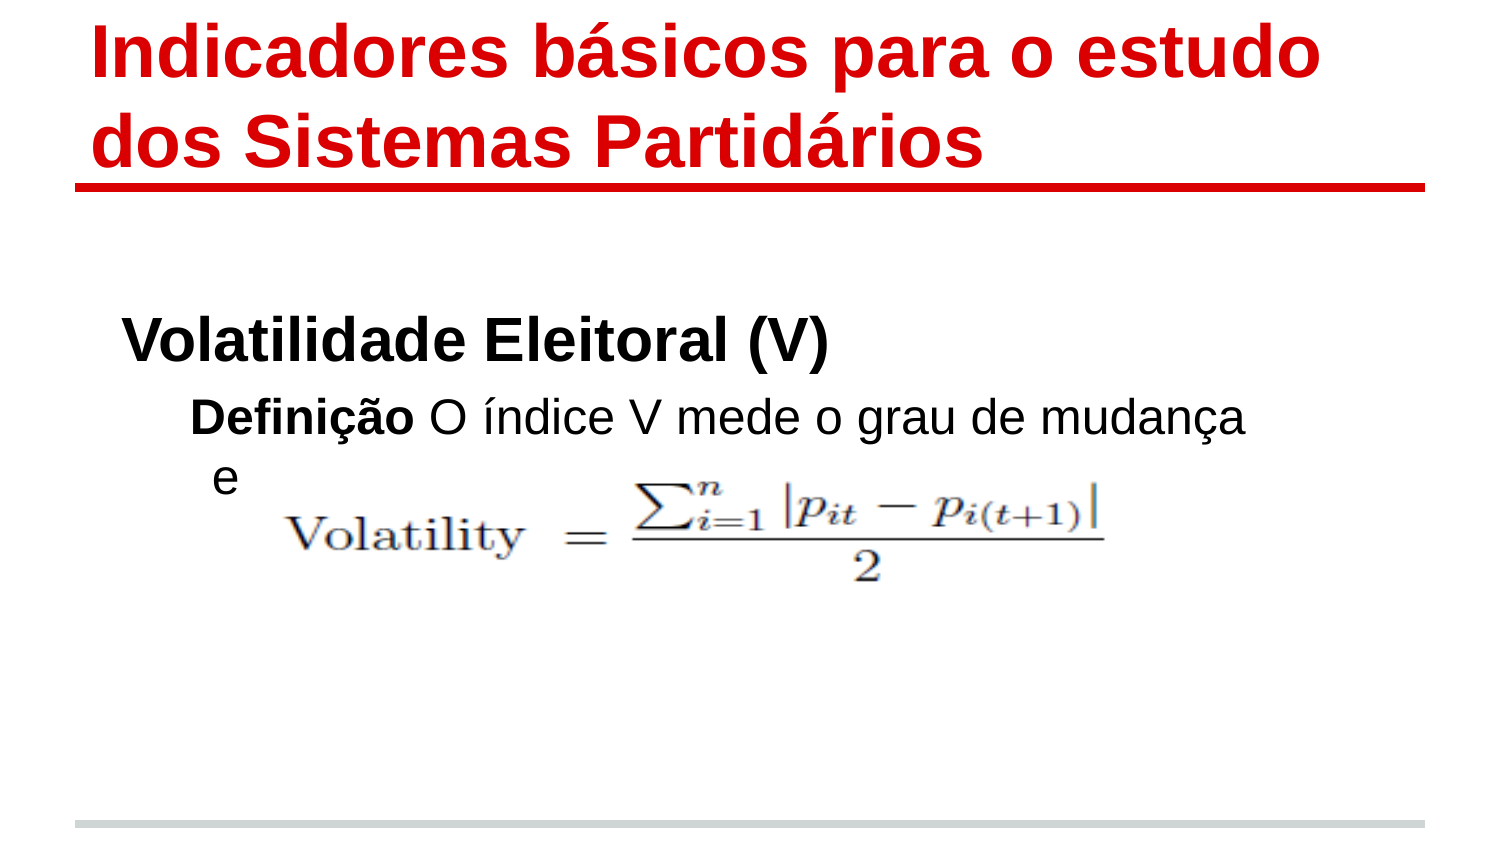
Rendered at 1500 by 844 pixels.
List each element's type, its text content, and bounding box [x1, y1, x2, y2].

picture [237, 451, 1176, 599]
title Indicadores básicos para o estudo dos Sistemas Partidários [75, 56, 1425, 196]
list Volatilidade Eleitoral (V) Definição O índice V mede o grau de mudança eleitoral entre duas eleições. [75, 196, 1425, 808]
